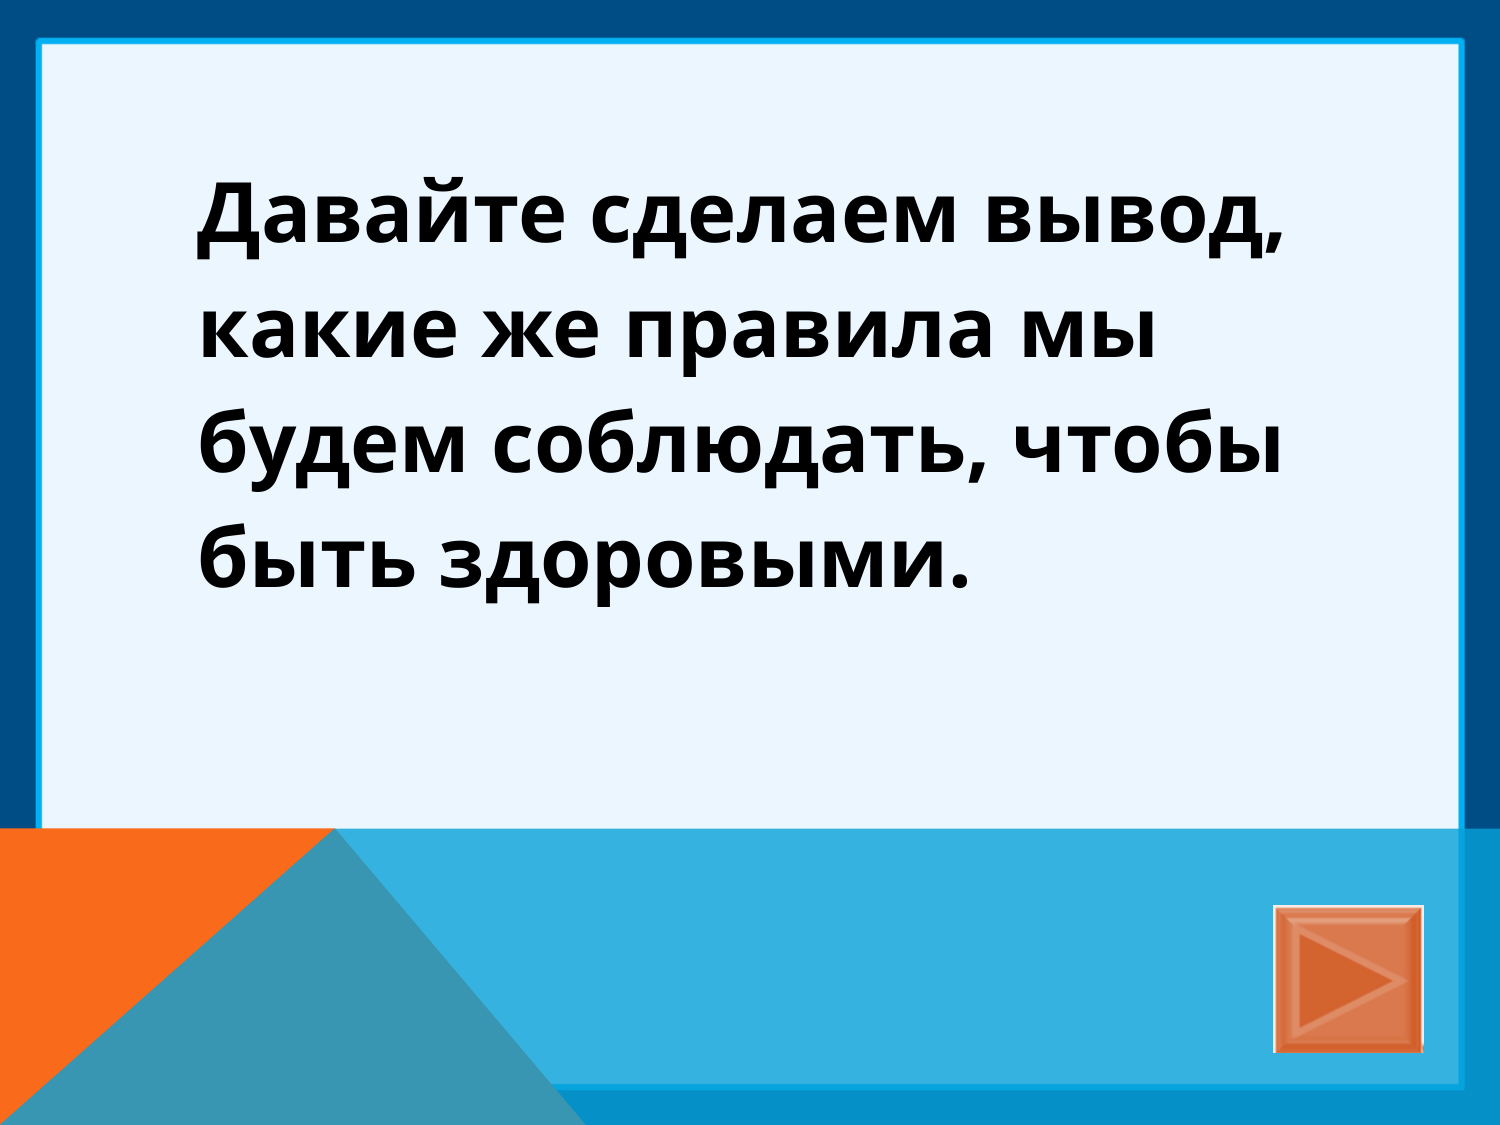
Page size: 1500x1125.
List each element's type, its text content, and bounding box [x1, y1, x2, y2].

picture [42, 44, 1458, 1083]
text_box Давайте сделаем вывод, какие же правила мы будем соблюдать, чтобы быть здоровыми. [182, 137, 1459, 748]
picture [0, 0, 1500, 828]
